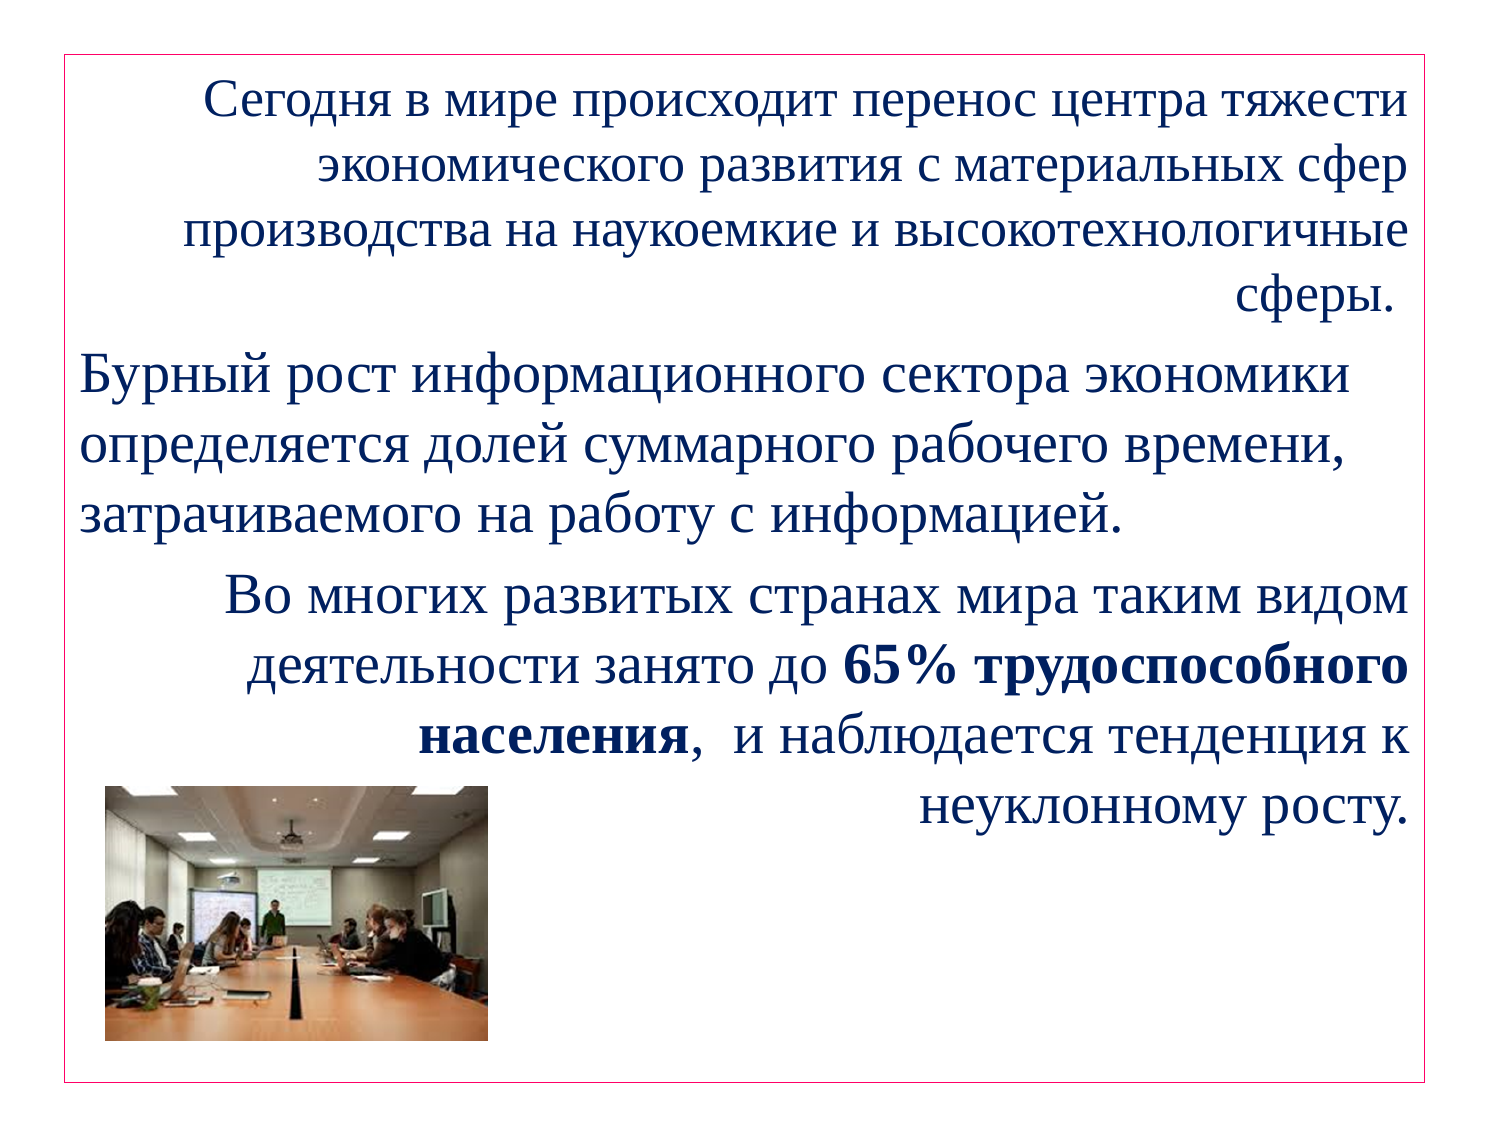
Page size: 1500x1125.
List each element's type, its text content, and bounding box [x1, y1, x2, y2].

picture [104, 786, 488, 1042]
list Сегодня в мире происходит перенос центра тяжести экономического развития с материальных сфер производства на наукоемкие и высокотехнологичные сферы. Бурный рост информационного сектора экономики определяется долей суммарного рабочего времени, затрачиваемого на работу с информацией. Во многих развитых странах мира таким видом деятельности занято до 65% трудоспособного населения, и наблюдается тенденция к неуклонному росту. [64, 54, 1425, 1083]
